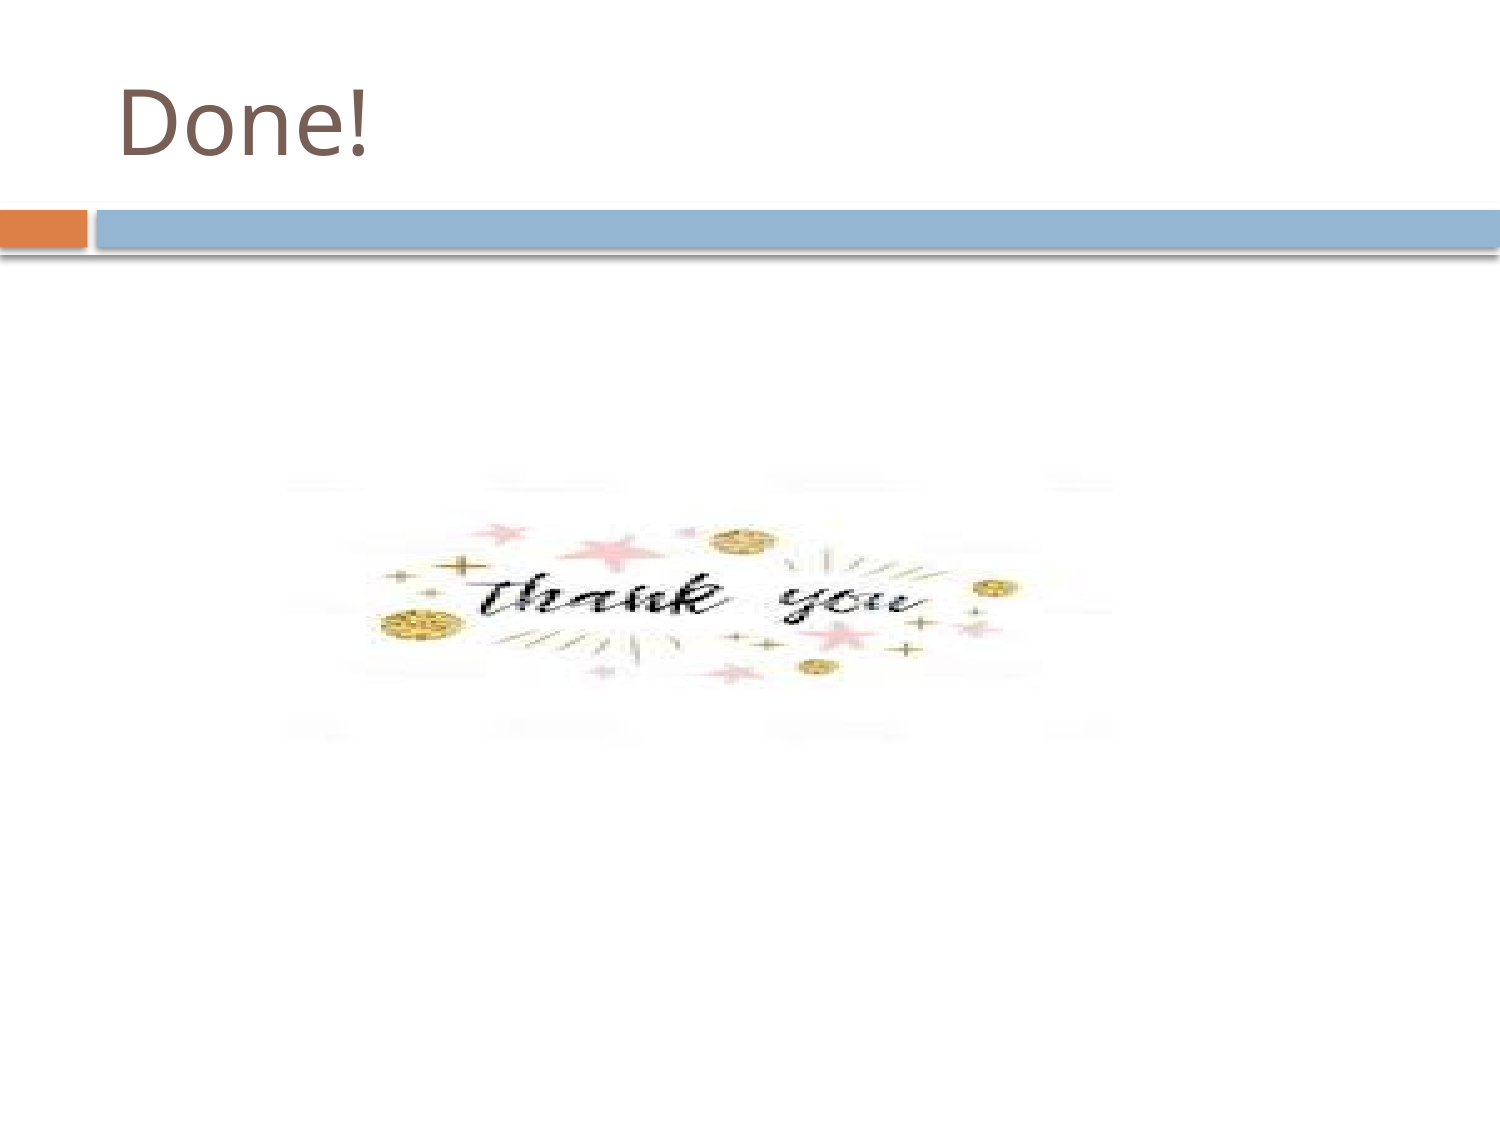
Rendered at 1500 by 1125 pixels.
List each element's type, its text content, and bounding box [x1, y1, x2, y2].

title Done! [100, 37, 1438, 200]
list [287, 449, 1113, 762]
